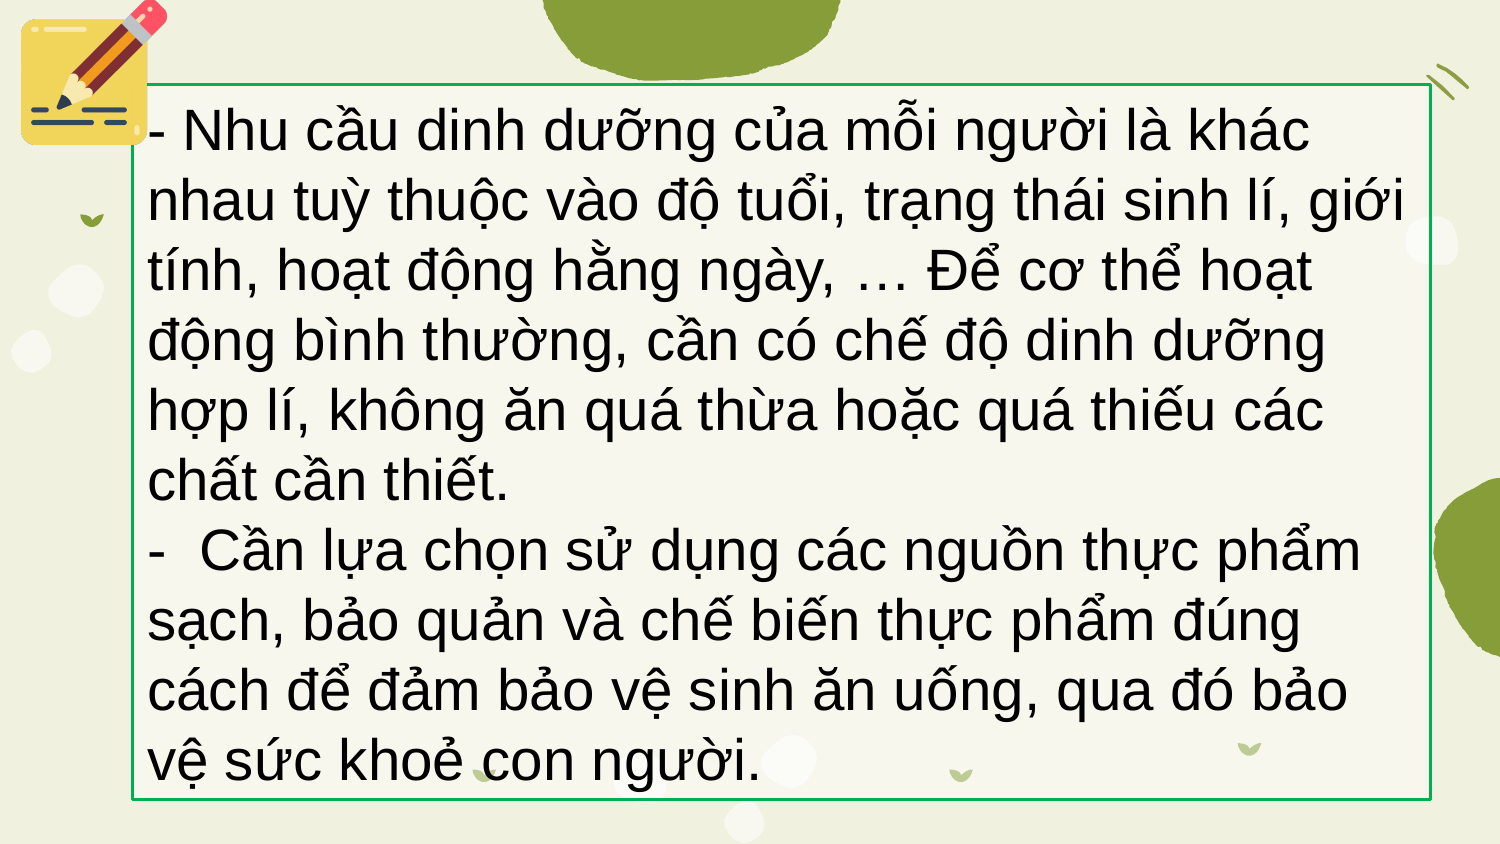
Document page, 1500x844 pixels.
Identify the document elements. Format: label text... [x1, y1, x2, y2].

text_box - Nhu cầu dinh dưỡng của mỗi người là khác nhau tuỳ thuộc vào độ tuổi, trạng thái sinh lí, giới tính, hoạt động hằng ngày, … Để cơ thể hoạt động bình thường, cần có chế độ dinh dưỡng hợp lí, không ăn quá thừa hoặc quá thiếu các chất cần thiết. - Cần lựa chọn sử dụng các nguồn thực phẩm sạch, bảo quản và chế biến thực phẩm đúng cách để đảm bảo vệ sinh ăn uống, qua đó bảo vệ sức khoẻ con người. [132, 84, 1431, 800]
picture [21, 0, 167, 145]
